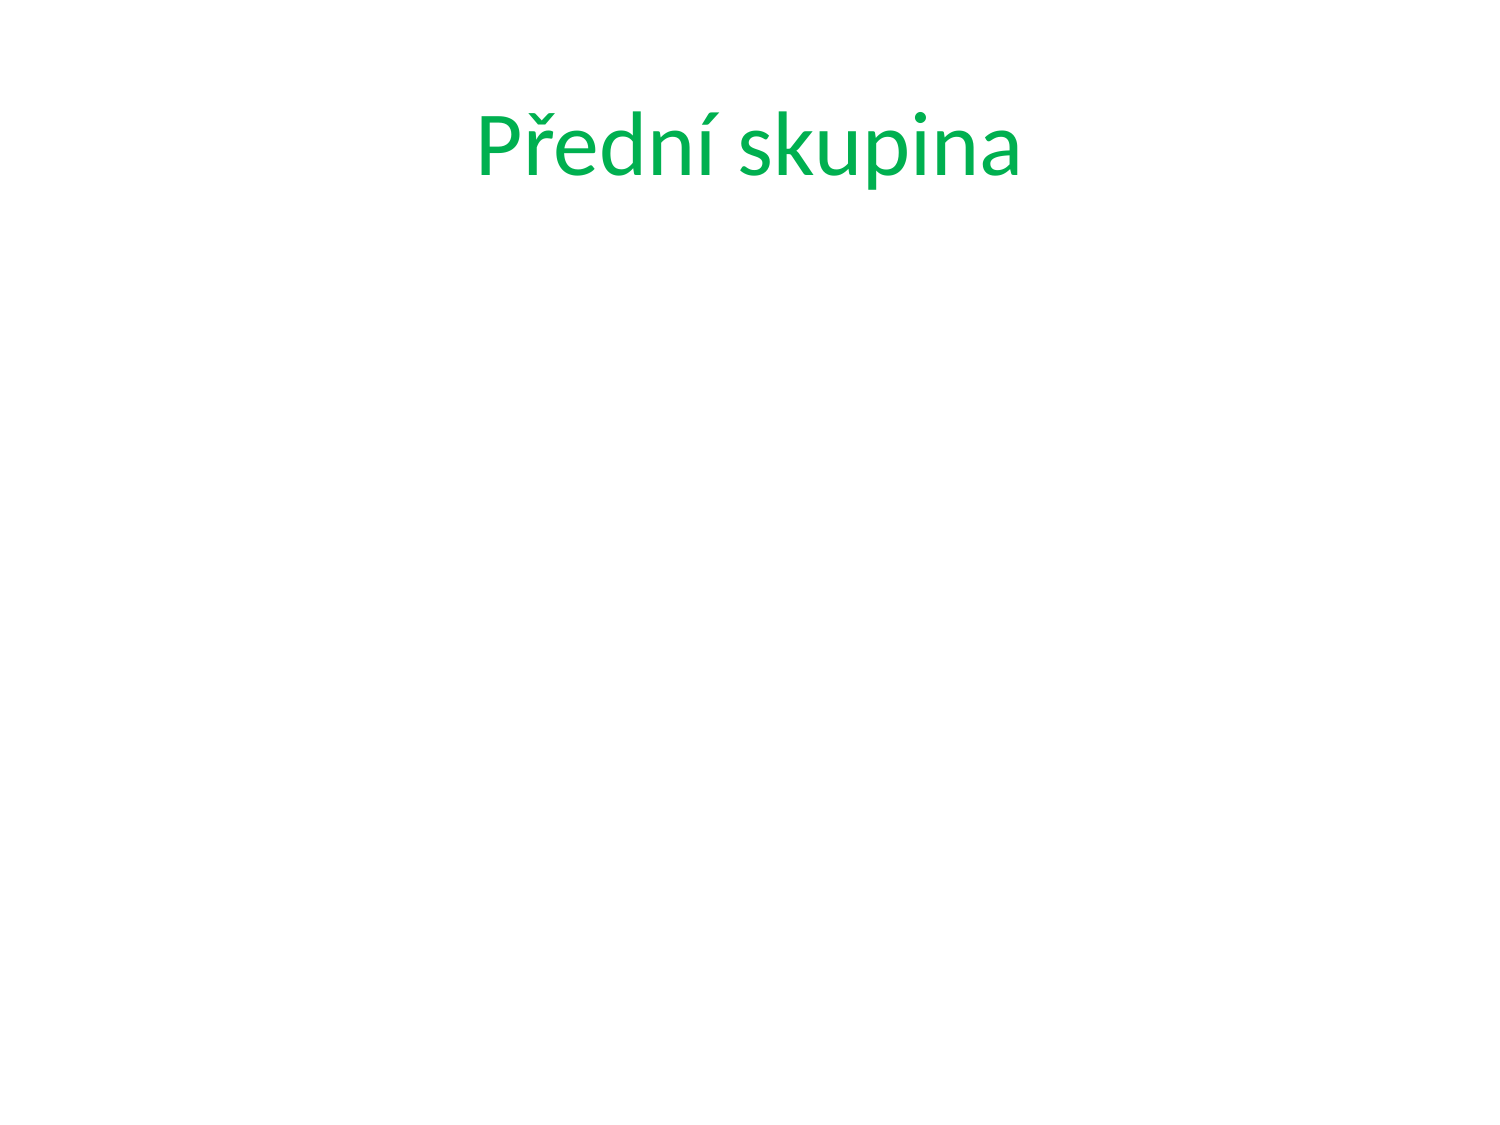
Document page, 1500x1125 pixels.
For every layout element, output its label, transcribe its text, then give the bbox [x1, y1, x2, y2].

title Přední skupina [75, 45, 1425, 233]
